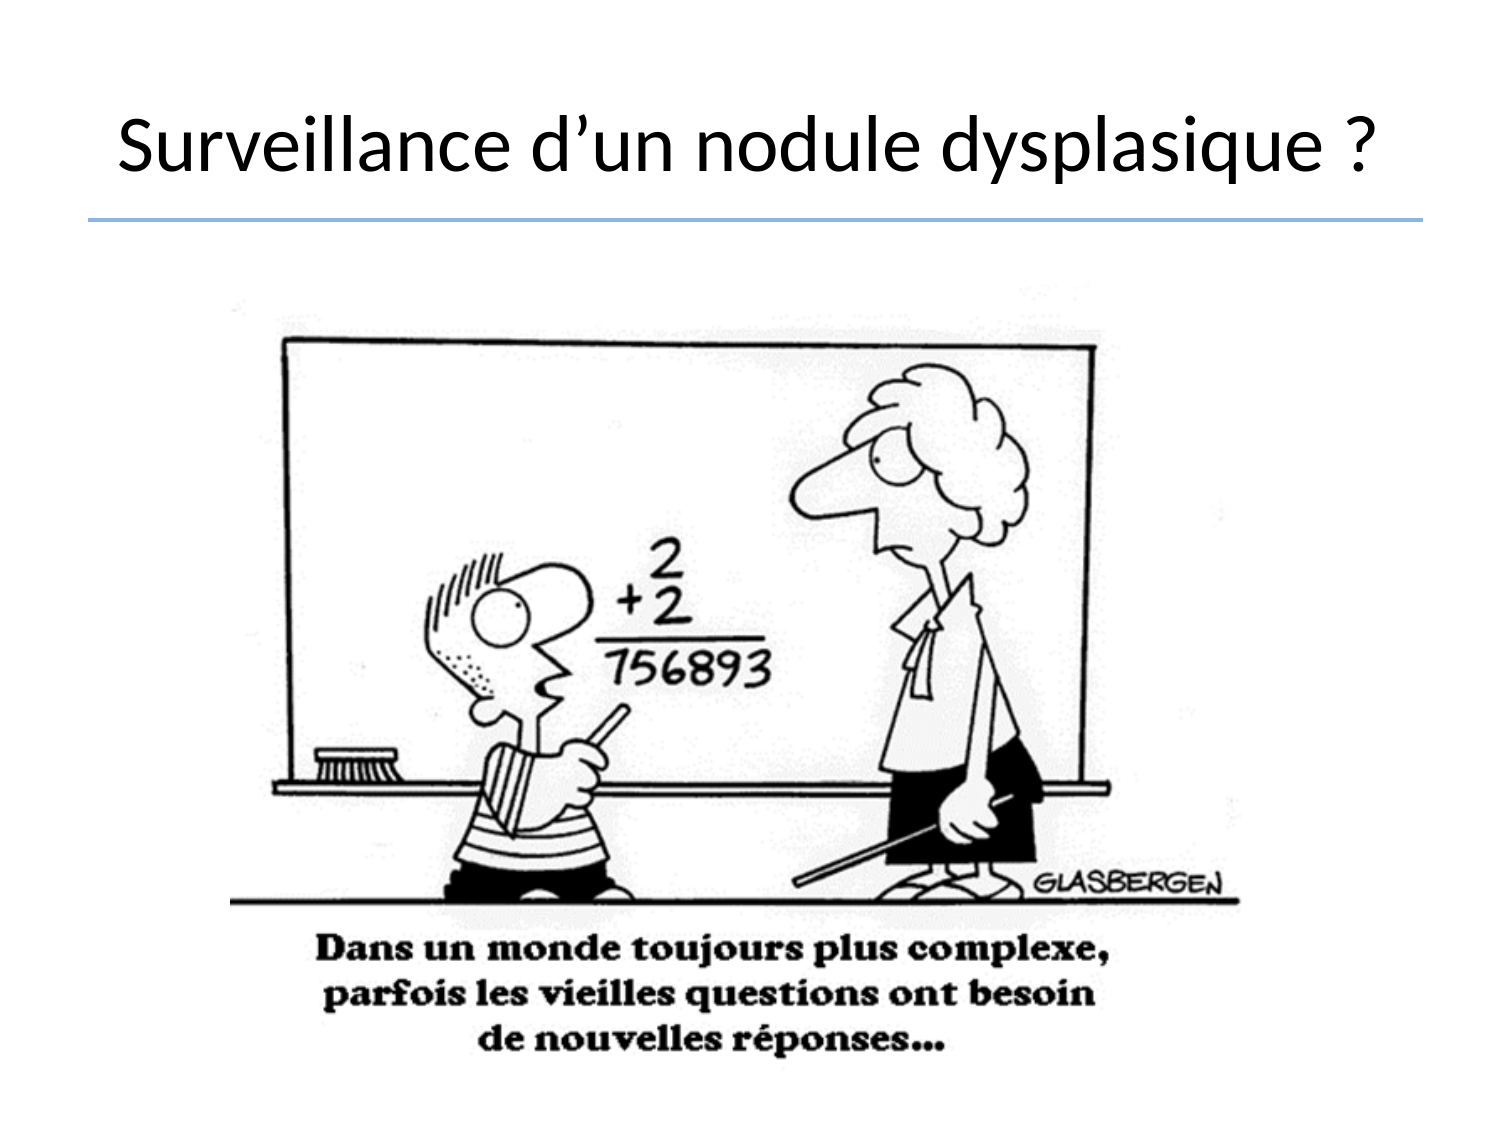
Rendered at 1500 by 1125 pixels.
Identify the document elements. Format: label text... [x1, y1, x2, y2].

picture [229, 255, 1248, 1085]
title Surveillance d’un nodule dysplasique ? [75, 45, 1425, 233]
